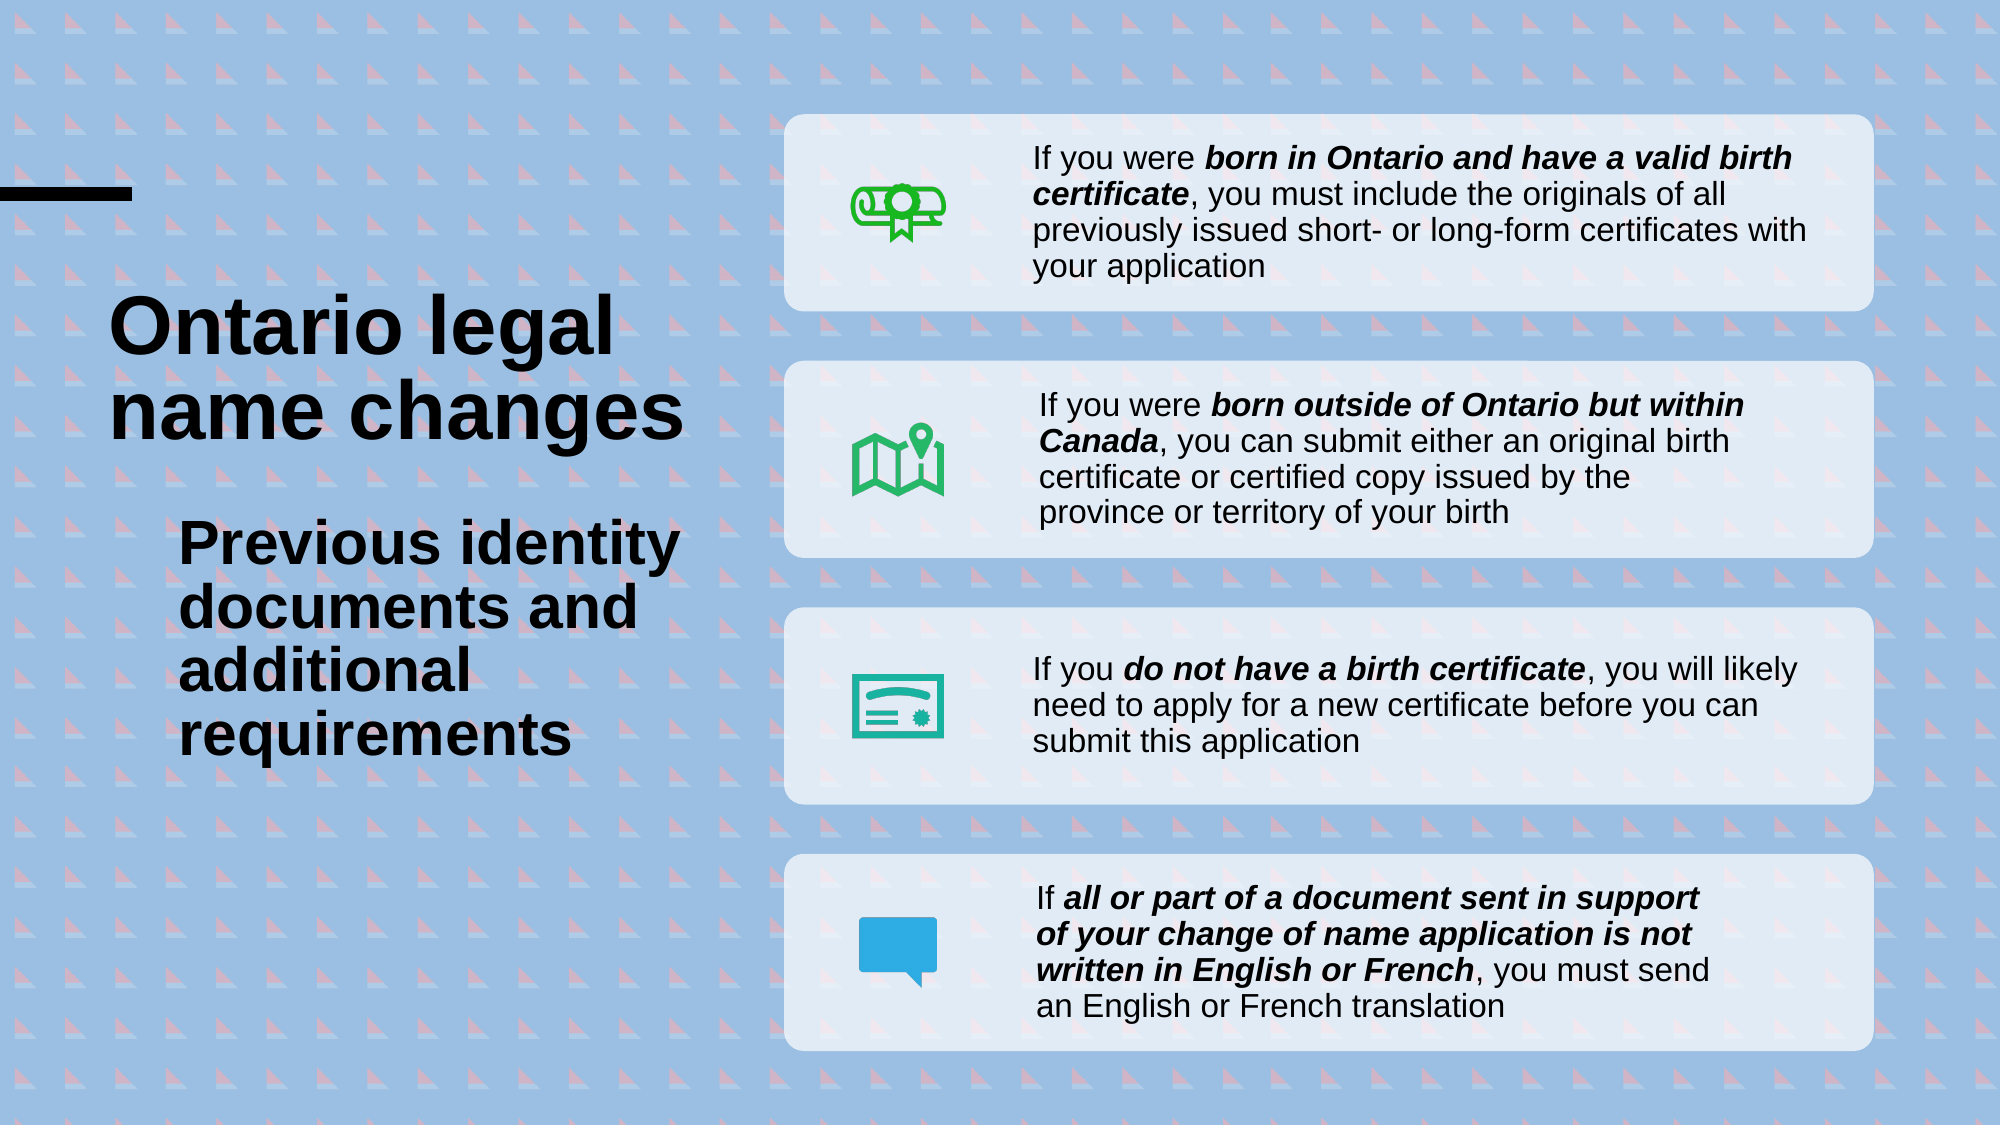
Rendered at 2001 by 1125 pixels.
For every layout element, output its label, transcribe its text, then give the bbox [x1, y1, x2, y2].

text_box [783, 113, 1874, 1052]
title Previous identity documents and additional requirements [163, 562, 778, 789]
text_box Ontario legal name changes [93, 279, 778, 562]
